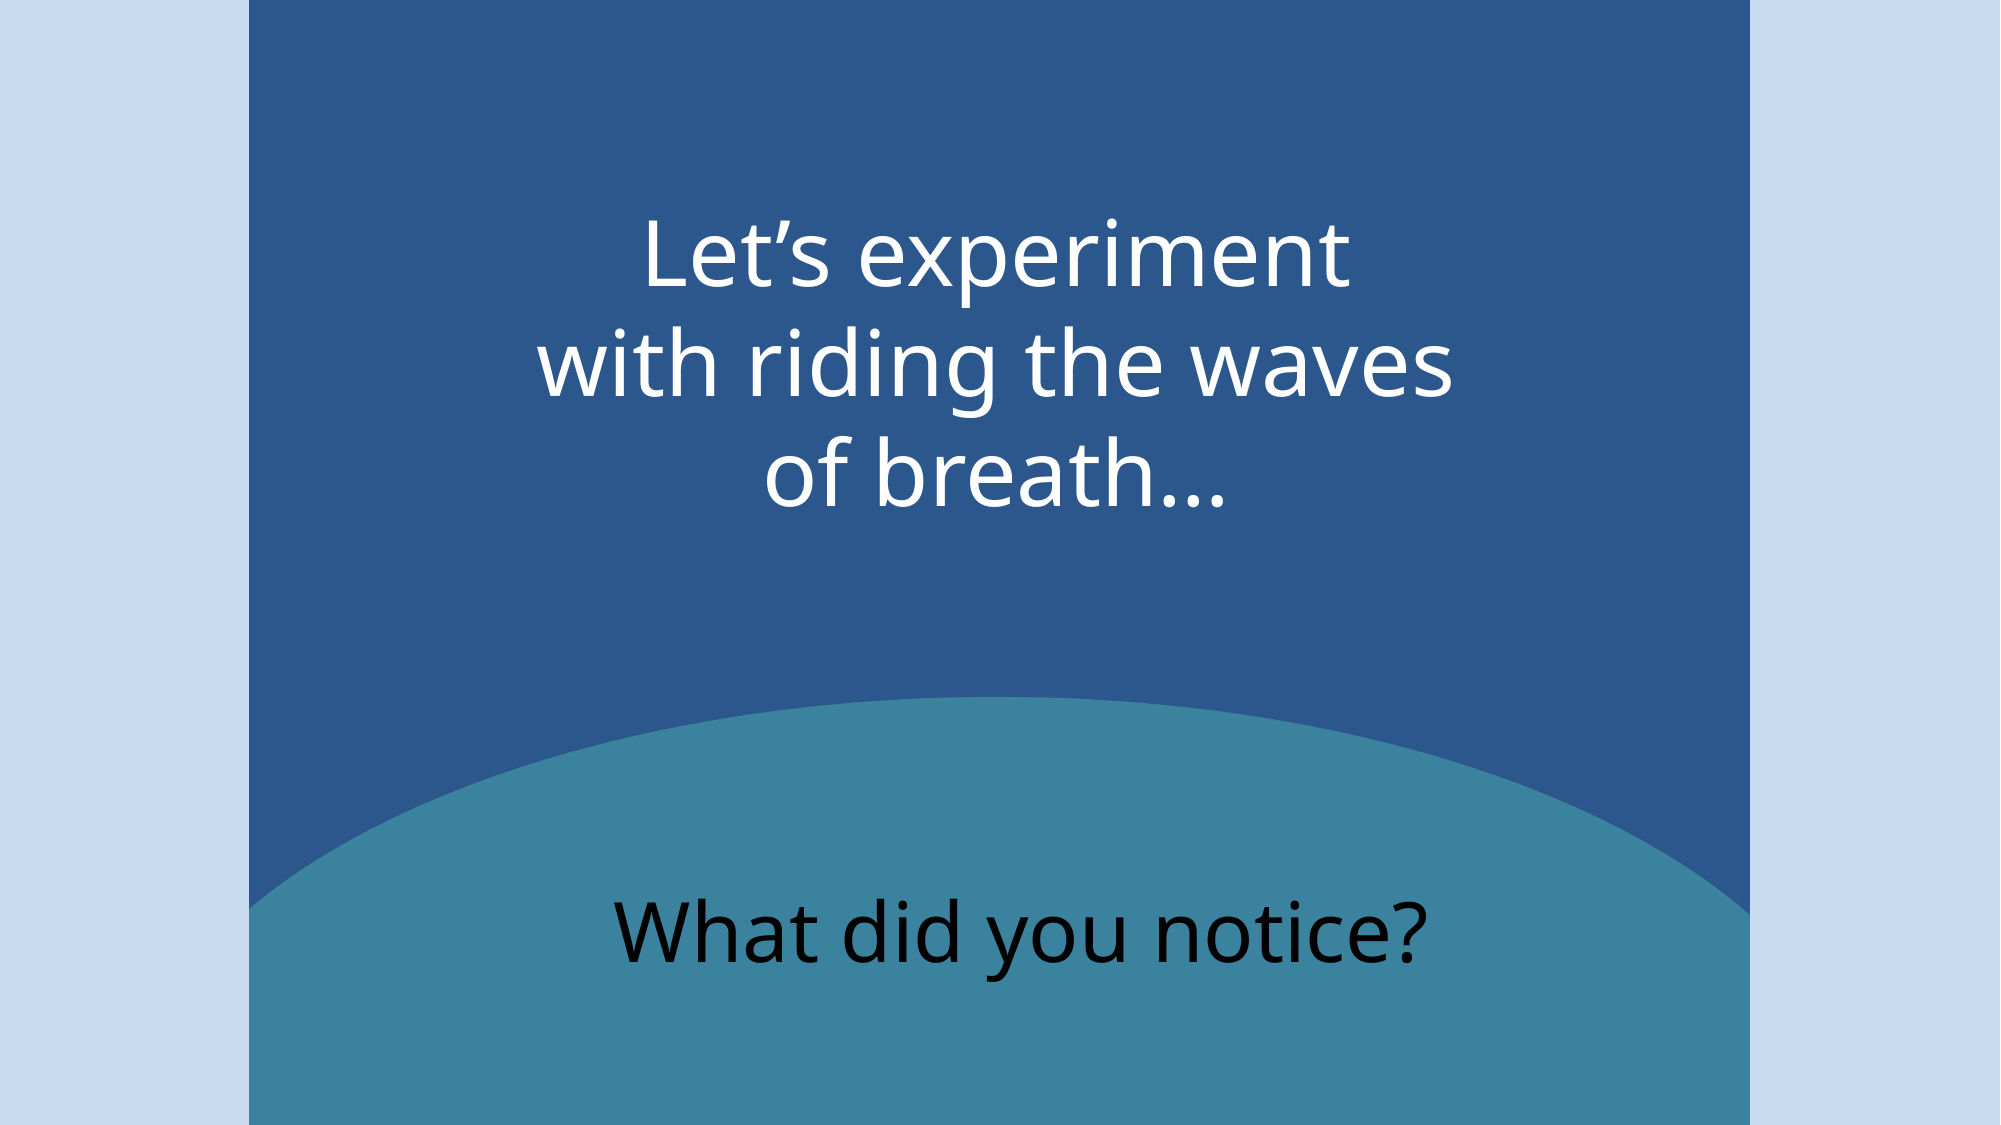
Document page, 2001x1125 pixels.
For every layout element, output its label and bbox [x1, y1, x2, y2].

picture [249, 0, 1751, 1125]
